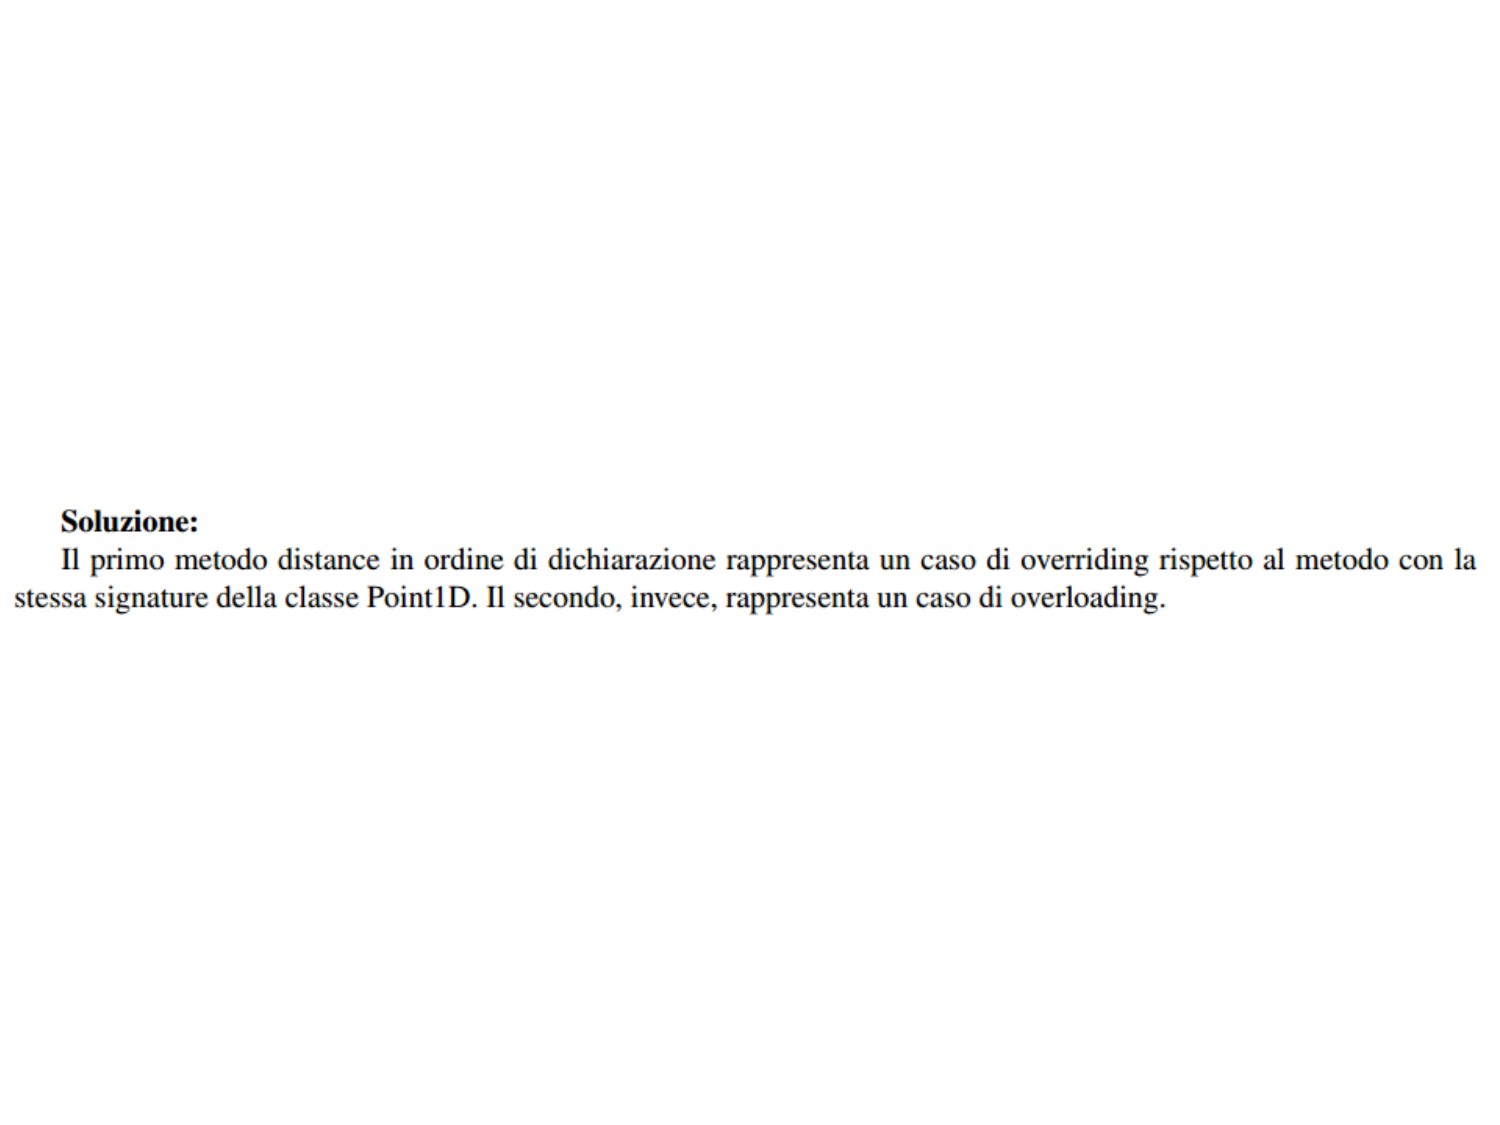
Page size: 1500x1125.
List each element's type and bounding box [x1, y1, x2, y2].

picture [5, 505, 1494, 620]
